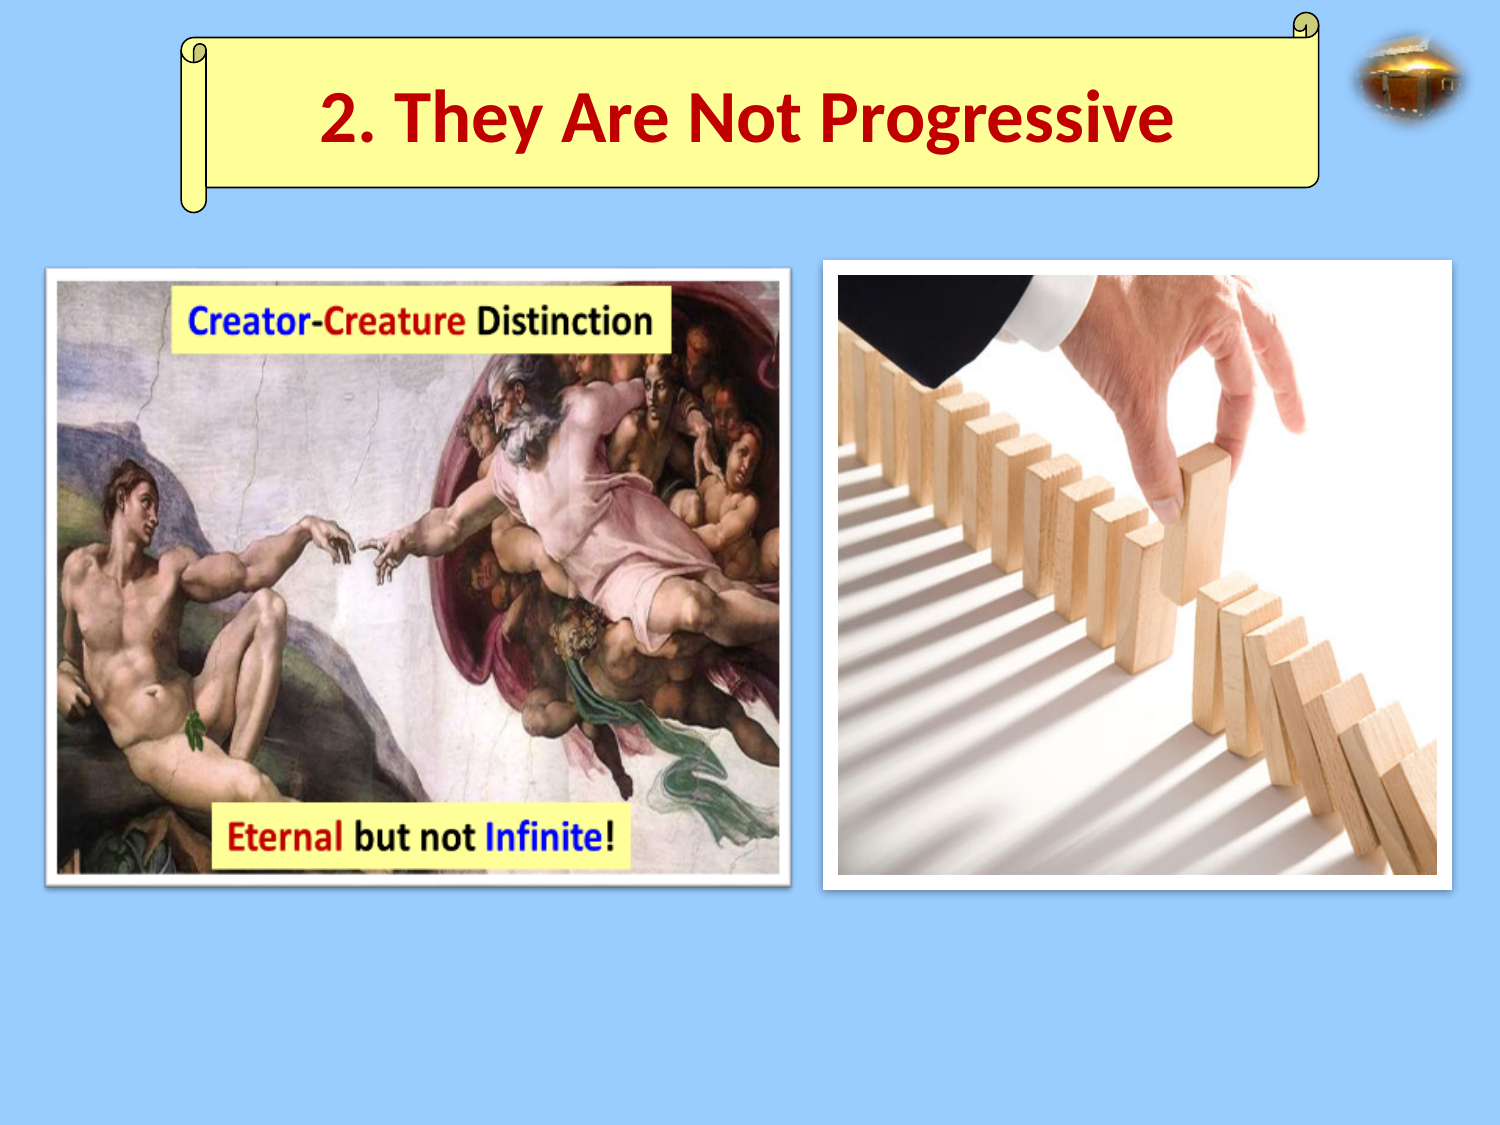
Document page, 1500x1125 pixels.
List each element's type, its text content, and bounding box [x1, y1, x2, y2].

picture [837, 274, 1438, 875]
picture [1337, 20, 1483, 141]
text_box 2. They Are Not Progressive [181, 12, 1319, 213]
picture [37, 261, 800, 900]
